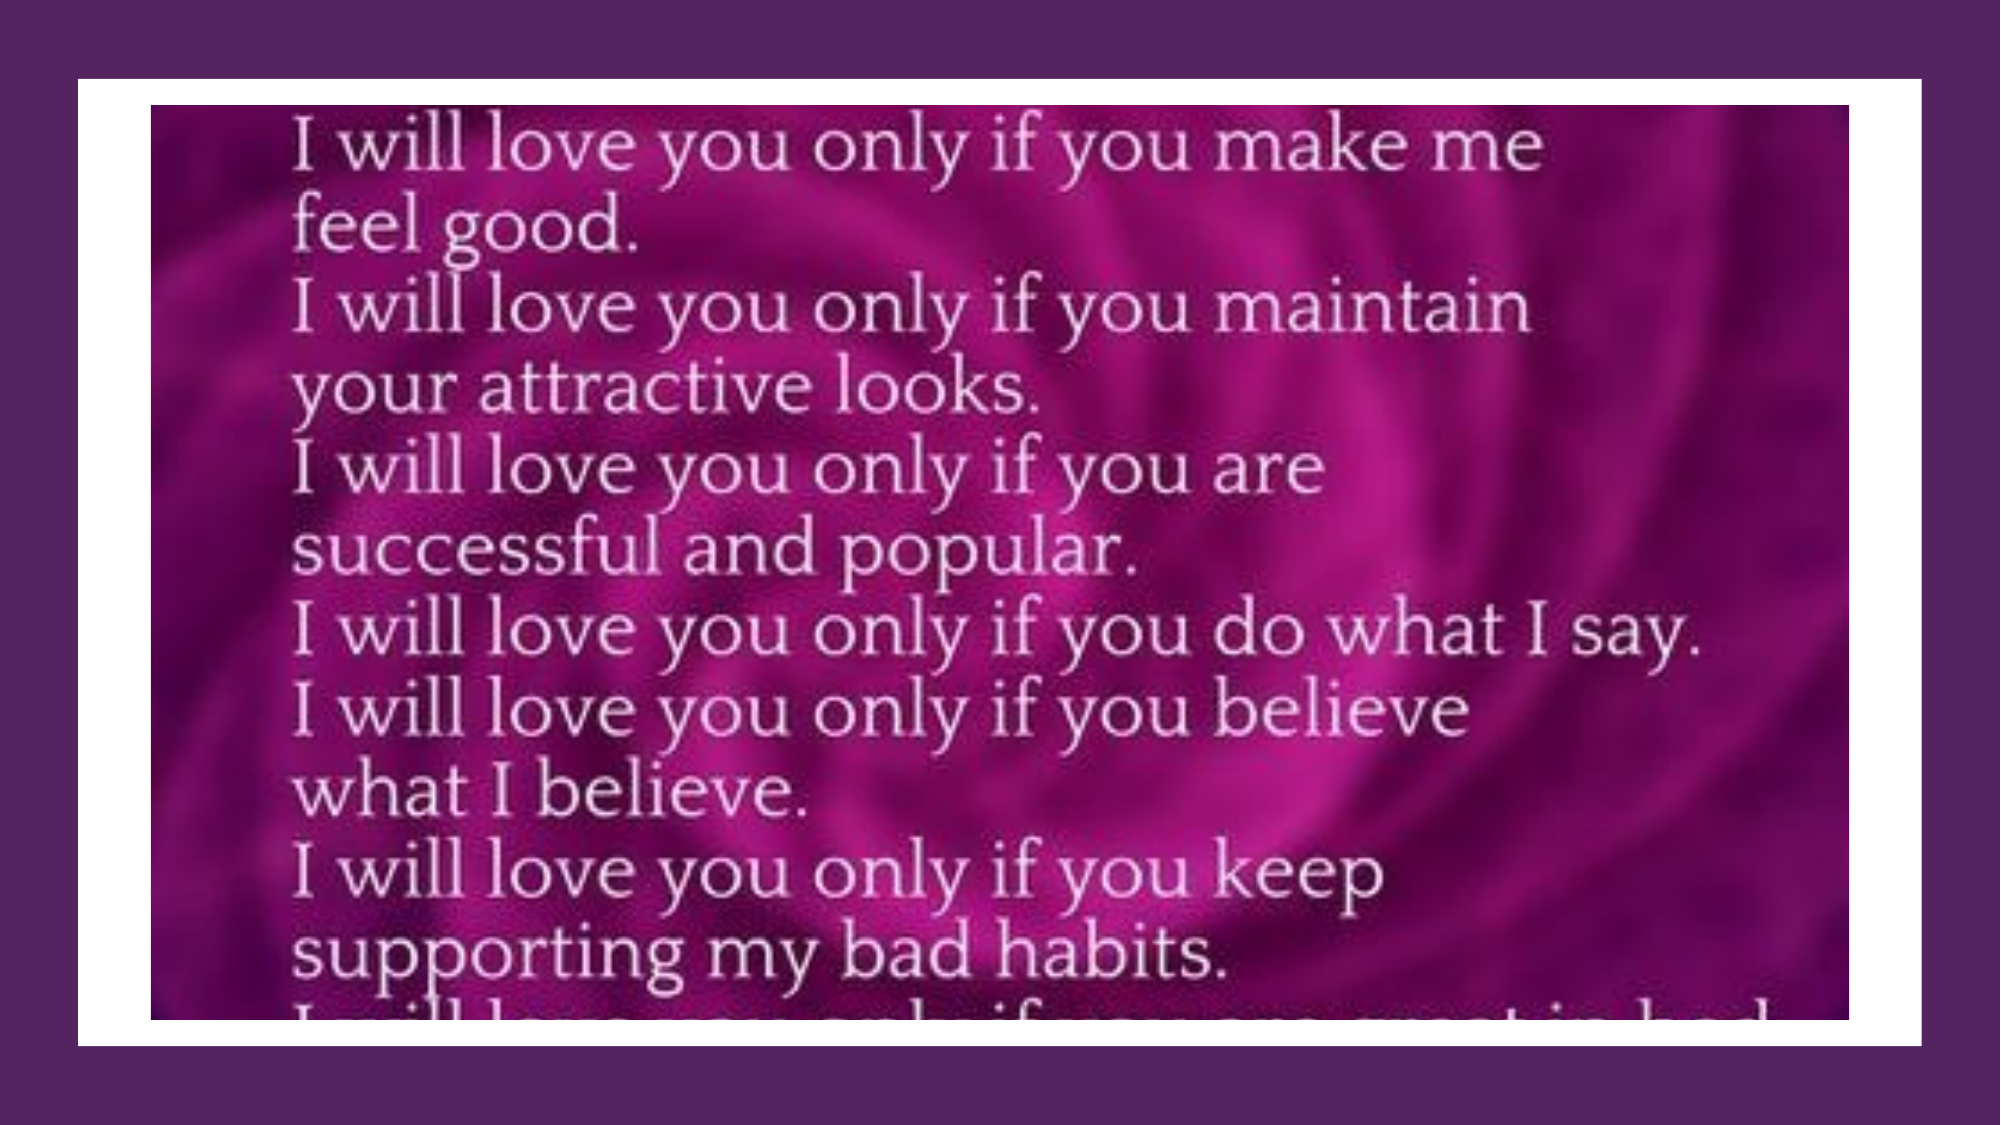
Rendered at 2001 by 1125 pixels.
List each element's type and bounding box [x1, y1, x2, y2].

picture [150, 105, 1850, 1020]
text_box [0, 0, 2000, 1125]
text_box [77, 78, 1923, 1047]
